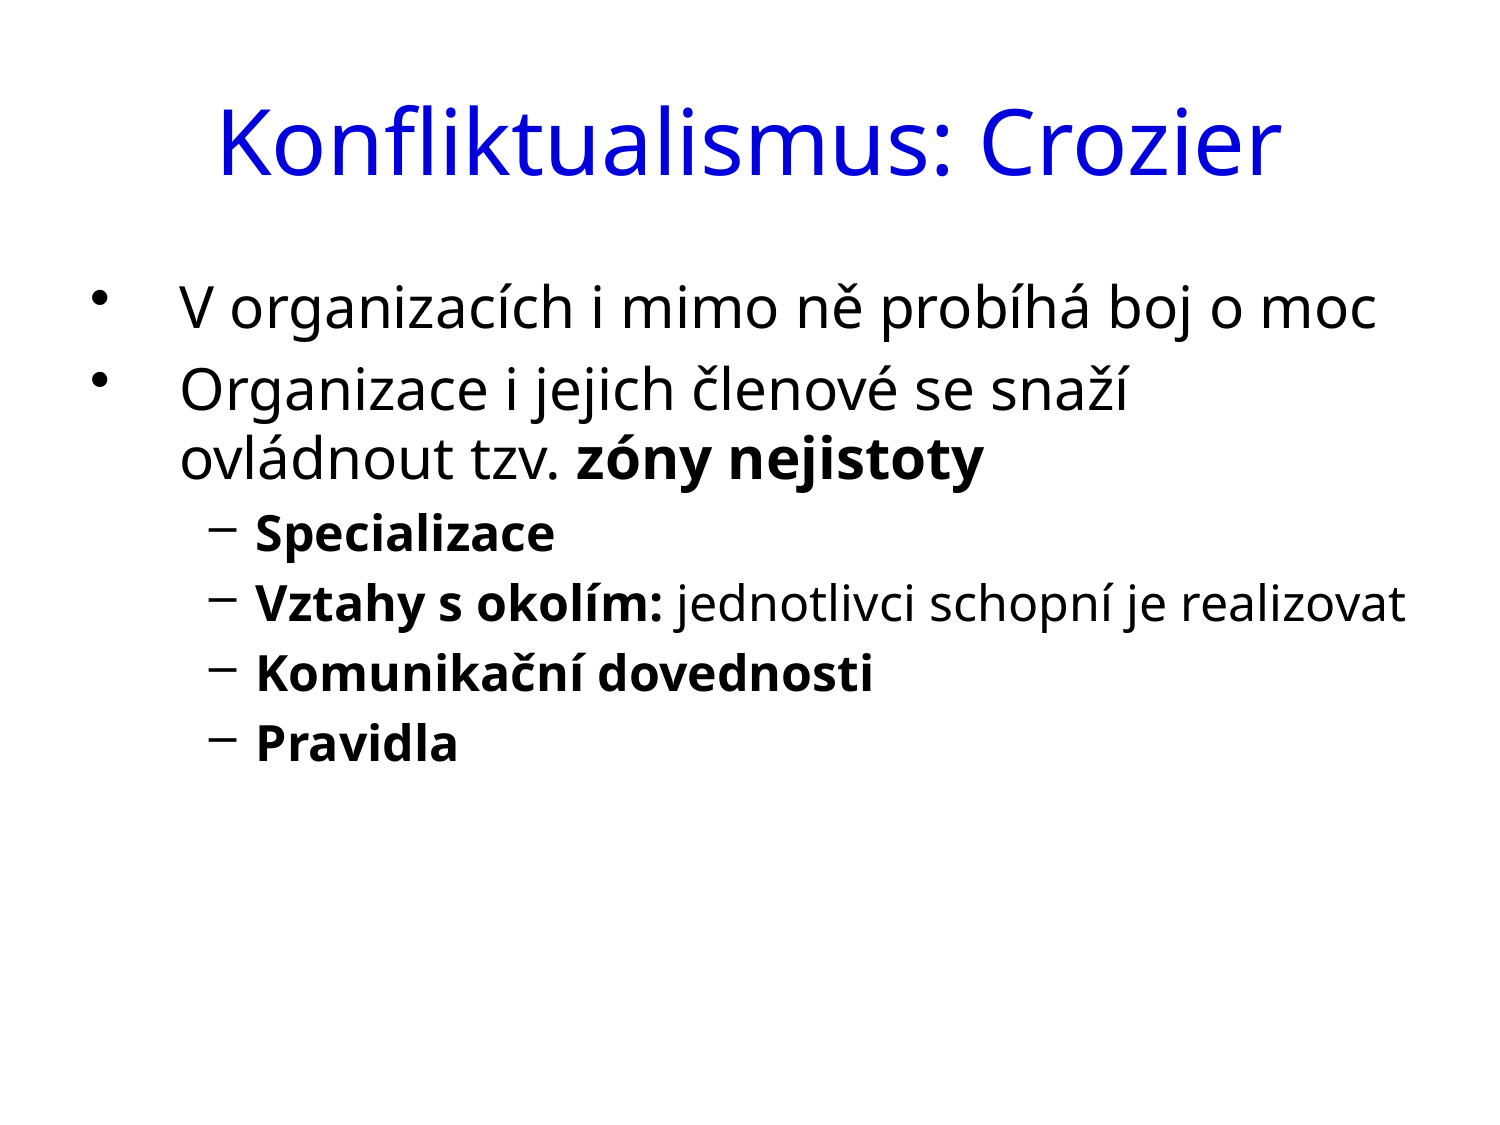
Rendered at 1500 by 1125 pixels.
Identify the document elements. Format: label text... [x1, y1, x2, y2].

list V organizacích i mimo ně probíhá boj o moc Organizace i jejich členové se snaží ovládnout tzv. zóny nejistoty Specializace Vztahy s okolím: jednotlivci schopní je realizovat Komunikační dovednosti Pravidla [74, 262, 1426, 1006]
title Konfliktualismus: Crozier [74, 44, 1426, 233]
